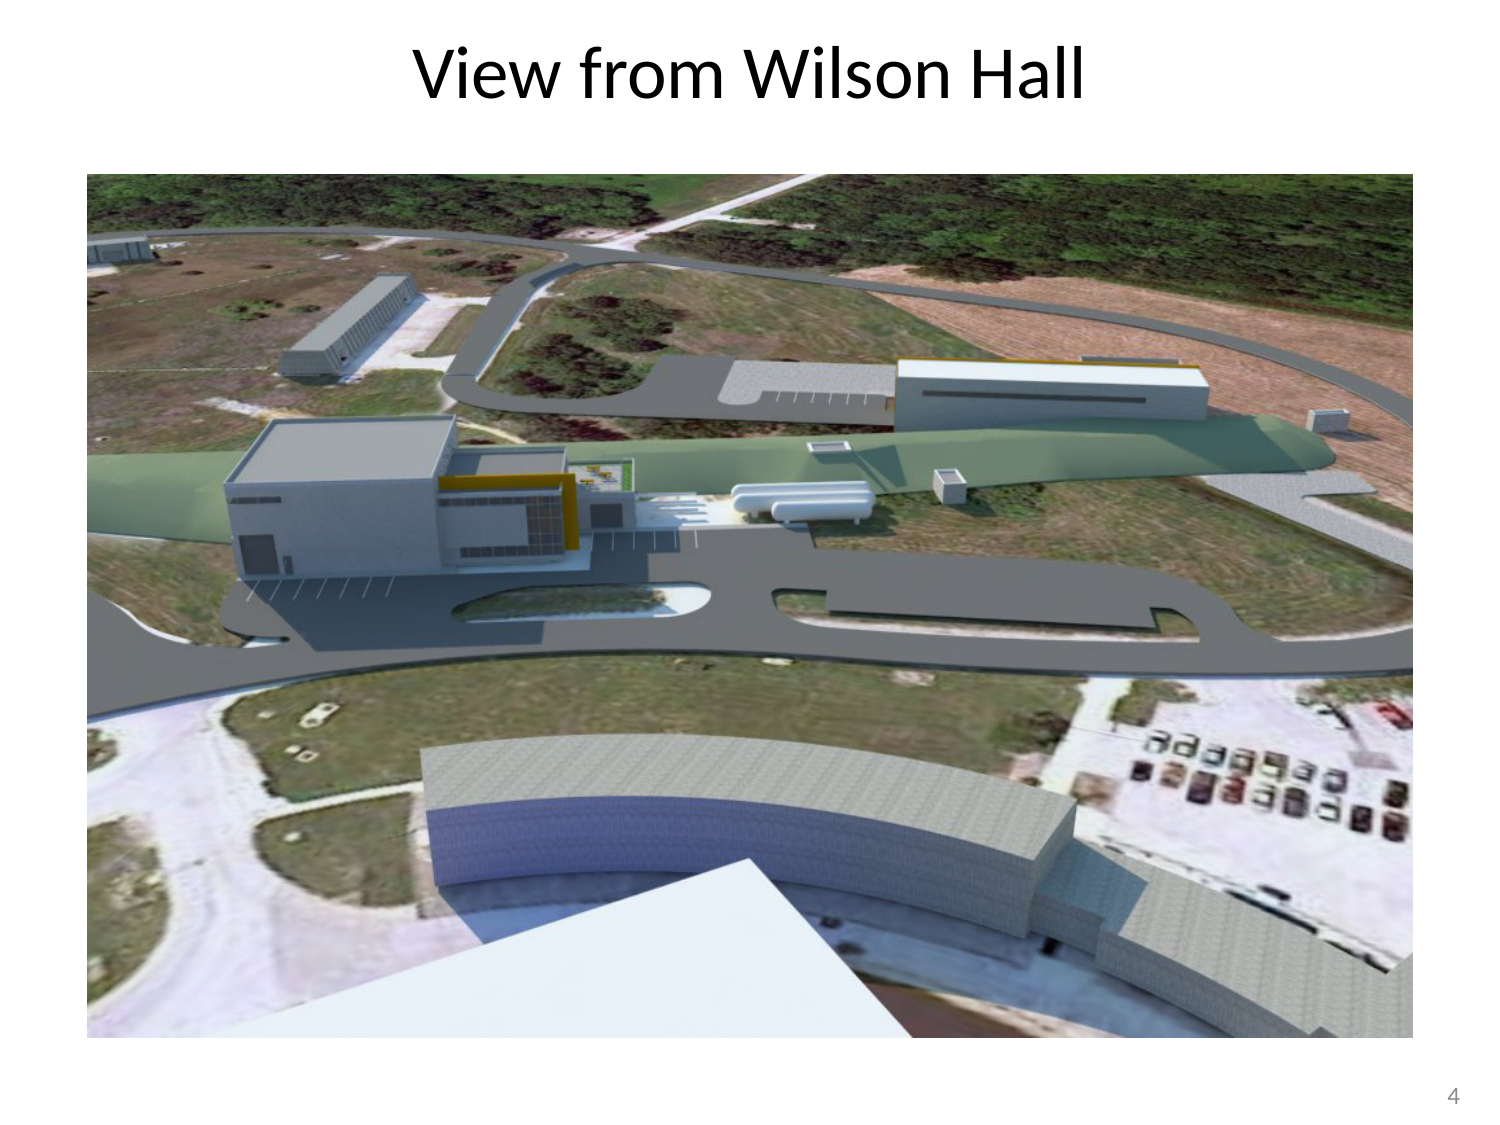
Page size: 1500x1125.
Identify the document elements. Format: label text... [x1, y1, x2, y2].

title View from Wilson Hall [75, 0, 1425, 138]
slide_number 4 [1125, 1065, 1475, 1125]
picture [87, 174, 1413, 1039]
